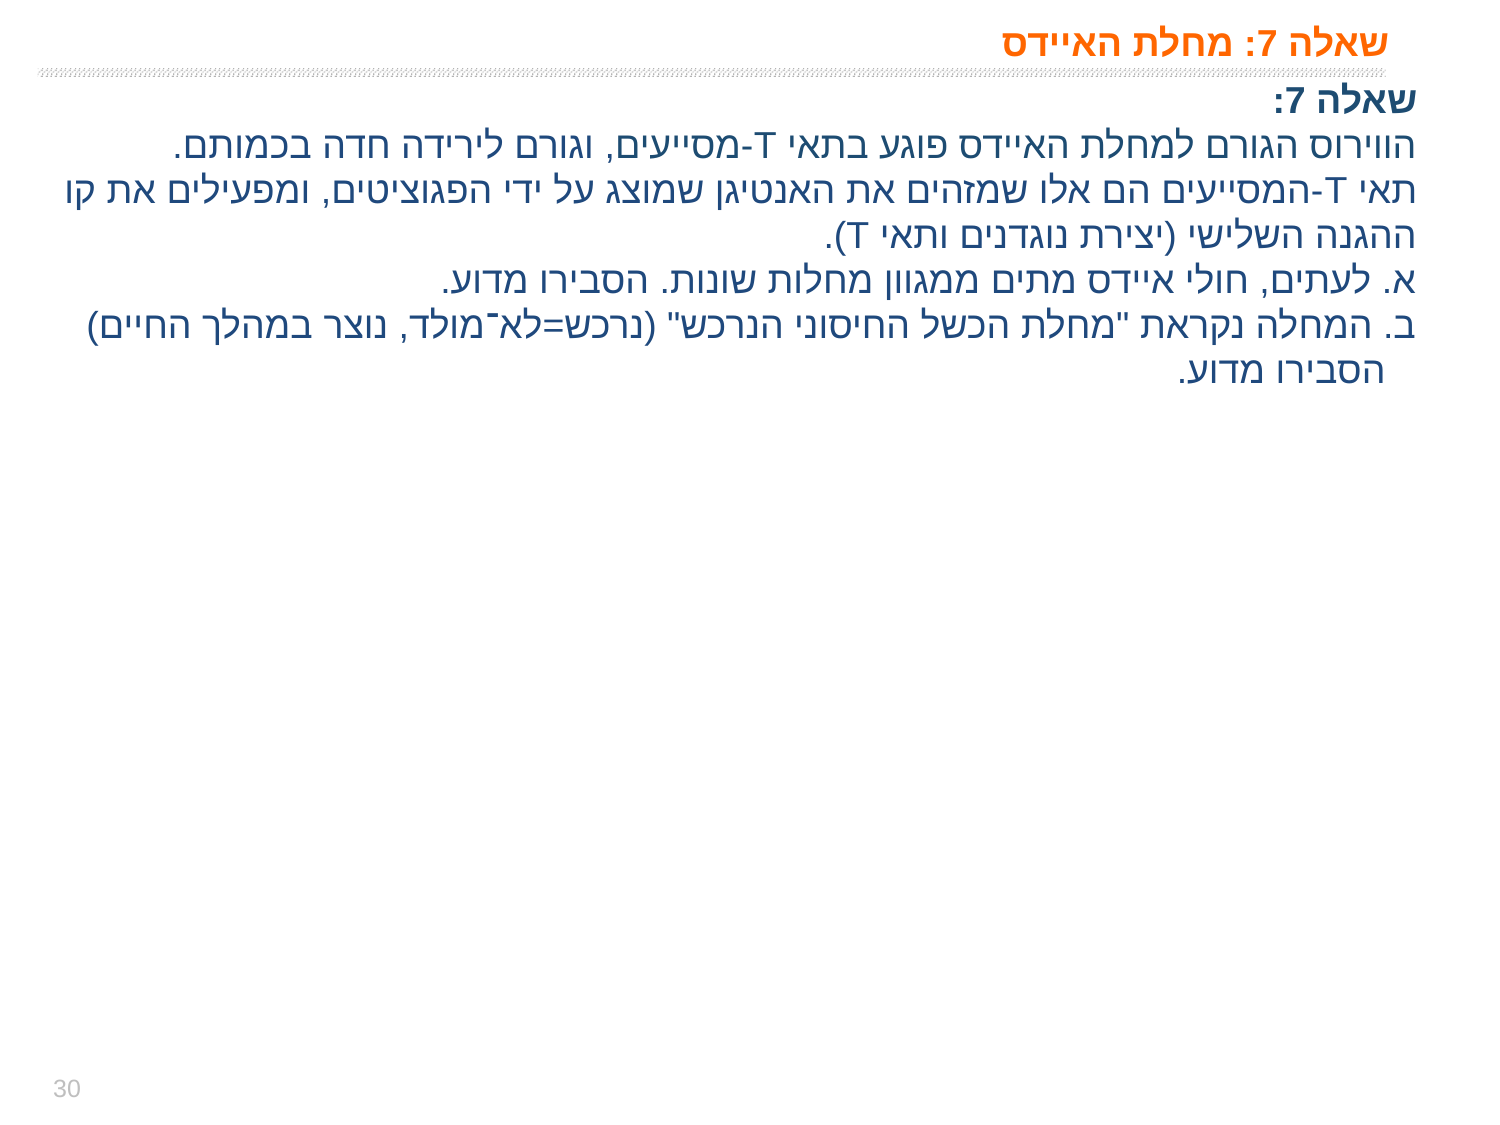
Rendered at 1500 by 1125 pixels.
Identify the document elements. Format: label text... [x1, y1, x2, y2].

text_box שאלה 7: הווירוס הגורם למחלת האיידס פוגע בתאי T-מסייעים, וגורם לירידה חדה בכמותם. תאי T-המסייעים הם אלו שמזהים את האנטיגן שמוצג על ידי הפגוציטים, ומפעילים את קו ההגנה השלישי (יצירת נוגדנים ותאי T). א. לעתים, חולי איידס מתים ממגוון מחלות שונות. הסבירו מדוע. ב. המחלה נקראת "מחלת הכשל החיסוני הנרכש" (נרכש=לא־מולד, נוצר במהלך החיים) הסבירו מדוע. [42, 68, 1432, 399]
title שאלה 7: מחלת האיידס [128, 11, 1404, 68]
slide_number 30 [38, 1065, 388, 1125]
text_box [36, 67, 128, 78]
